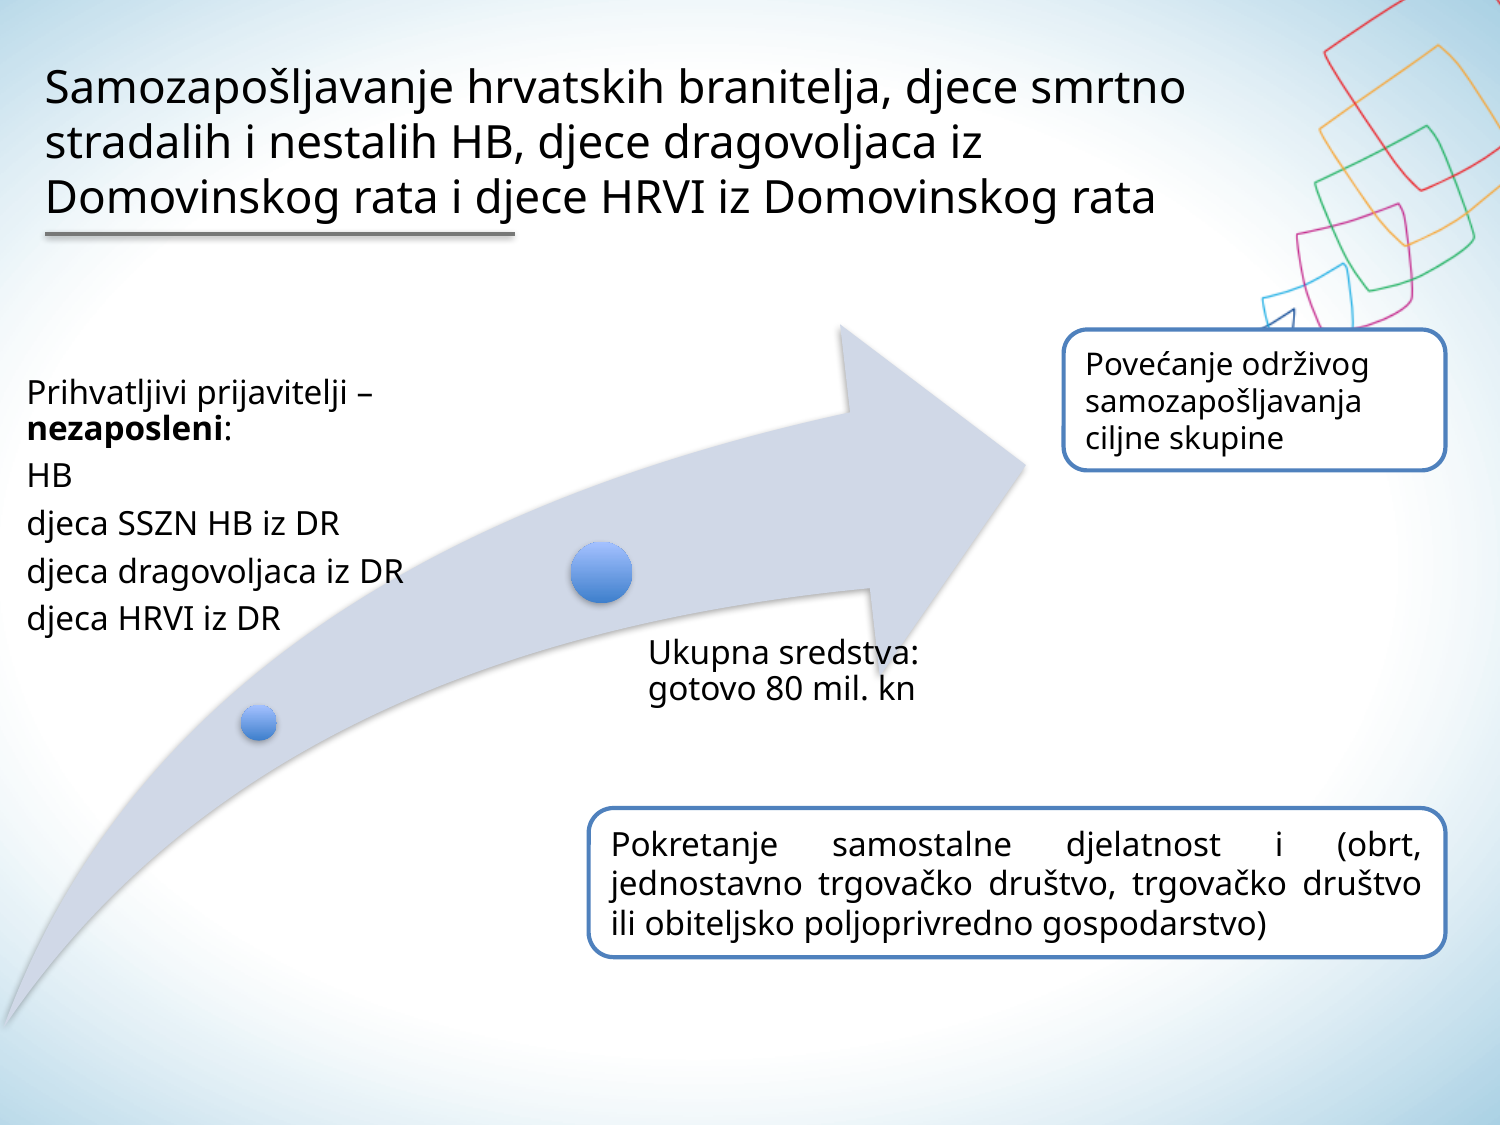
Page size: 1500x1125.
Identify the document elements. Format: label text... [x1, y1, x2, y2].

title Samozapošljavanje hrvatskih branitelja, djece smrtno stradalih i nestalih HB, djece dragovoljaca iz Domovinskog rata i djece HRVI iz Domovinskog rata [29, 46, 1291, 235]
text_box Povećanje održivog samozapošljavanja ciljne skupine [1061, 327, 1448, 473]
text_box Pokretanje samostalne djelatnost i (obrt, jednostavno trgovačko društvo, trgovačko društvo ili obiteljsko poljoprivredno gospodarstvo) [1031, 805, 1448, 960]
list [2, 329, 1027, 1023]
